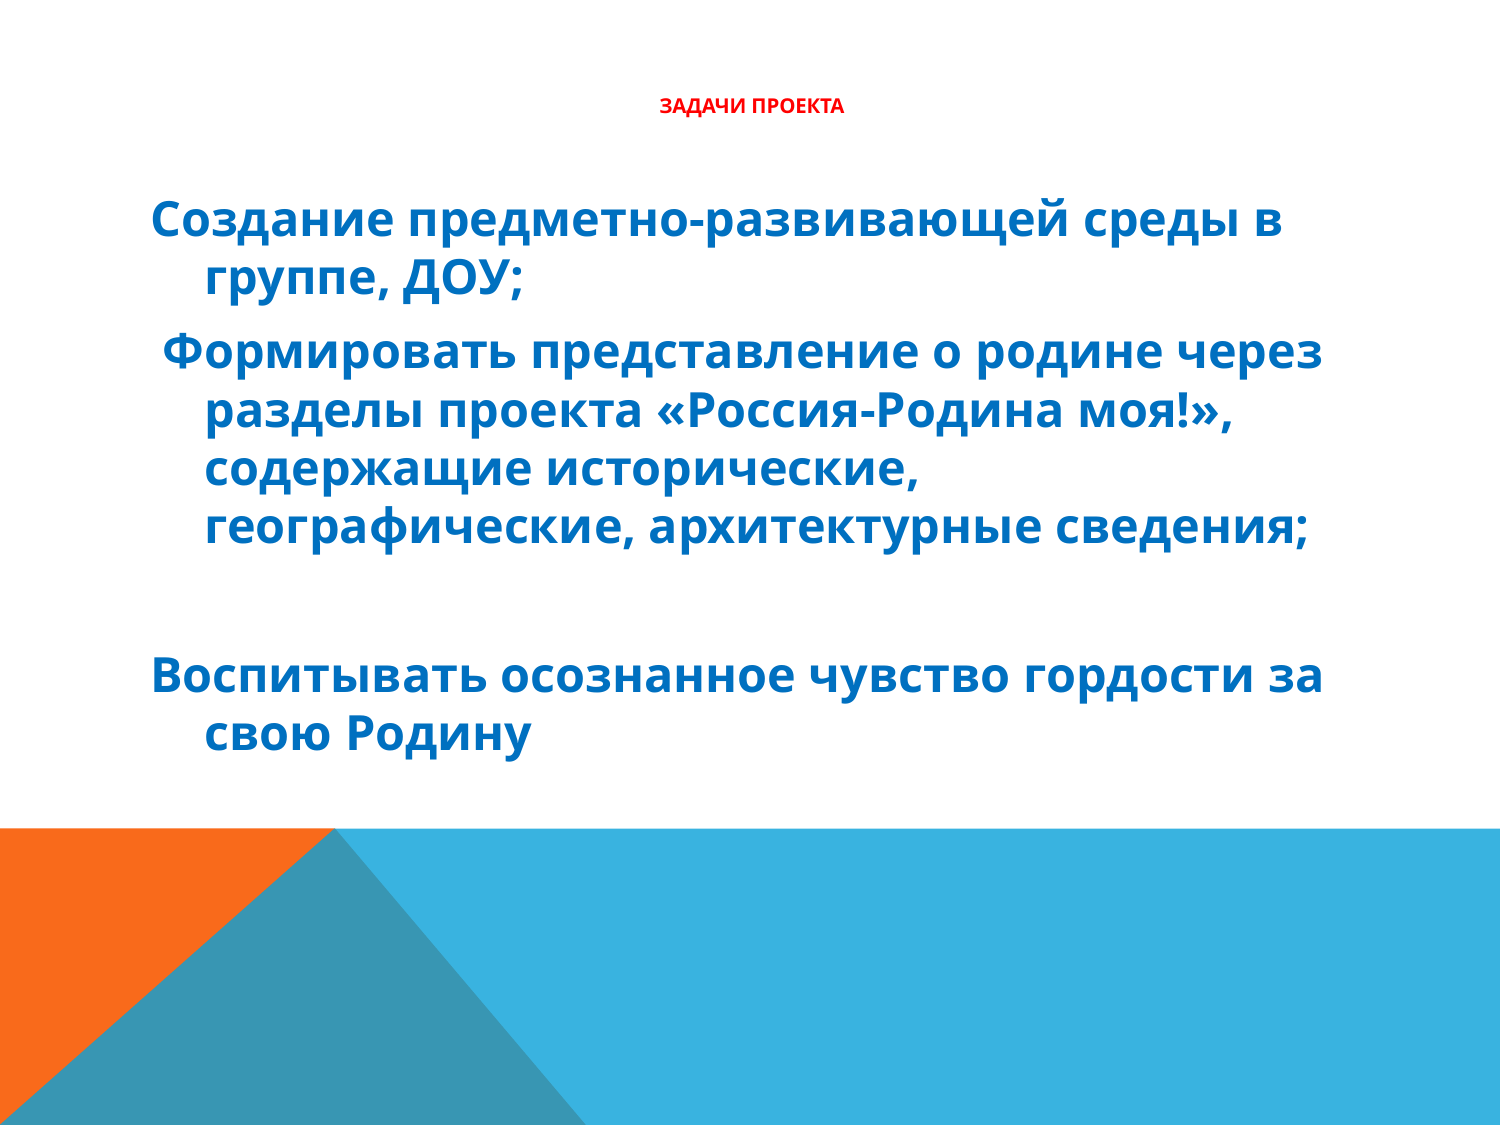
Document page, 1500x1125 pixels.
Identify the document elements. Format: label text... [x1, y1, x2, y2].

list Cоздание предметно-развивающей среды в группе, ДОУ; Формировать представление о родине через разделы проекта «Россия-Родина моя!», содержащие исторические, географические, архитектурные сведения; Воспитывать осознанное чувство гордости за свою Родину [135, 180, 1369, 768]
title ЗАДАЧИ ПРОЕКТА [135, 60, 1369, 150]
